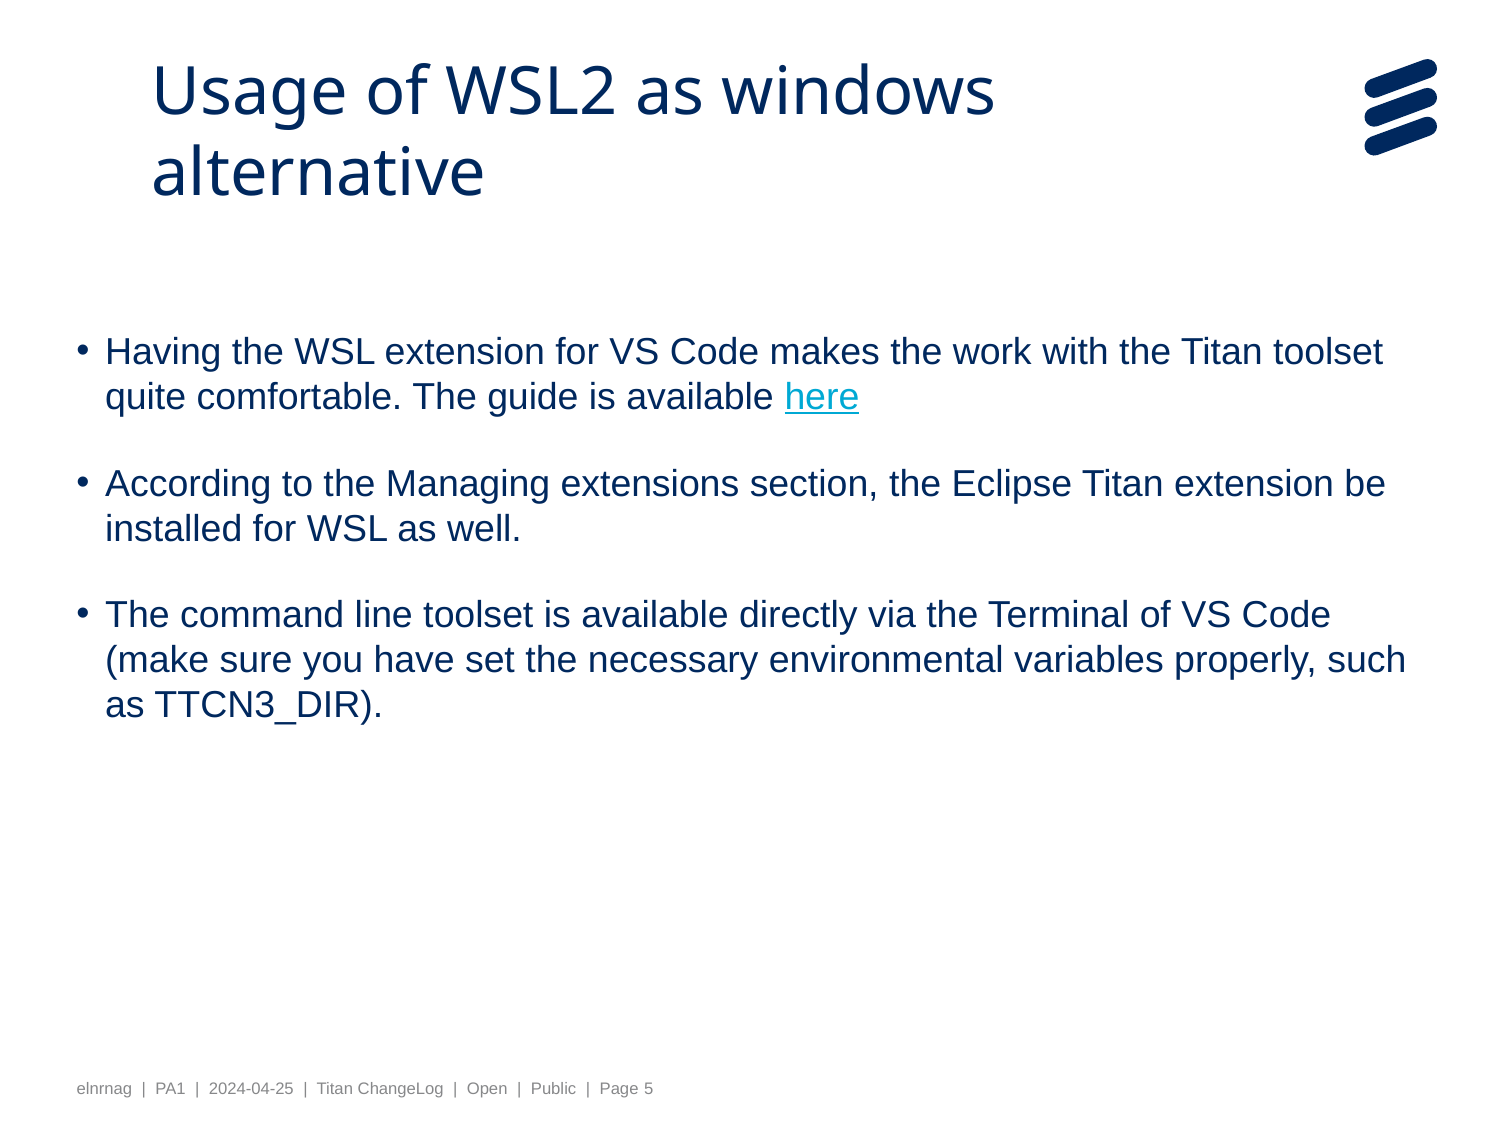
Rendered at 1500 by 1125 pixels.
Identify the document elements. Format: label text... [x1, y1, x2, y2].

list Having the WSL extension for VS Code makes the work with the Titan toolset quite comfortable. The guide is available here According to the Managing extensions section, the Eclipse Titan extension be installed for WSL as well. The command line toolset is available directly via the Terminal of VS Code (make sure you have set the necessary environmental variables properly, such as TTCN3_DIR). [64, 326, 1435, 960]
title Usage of WSL2 as windows alternative [64, 39, 1295, 218]
